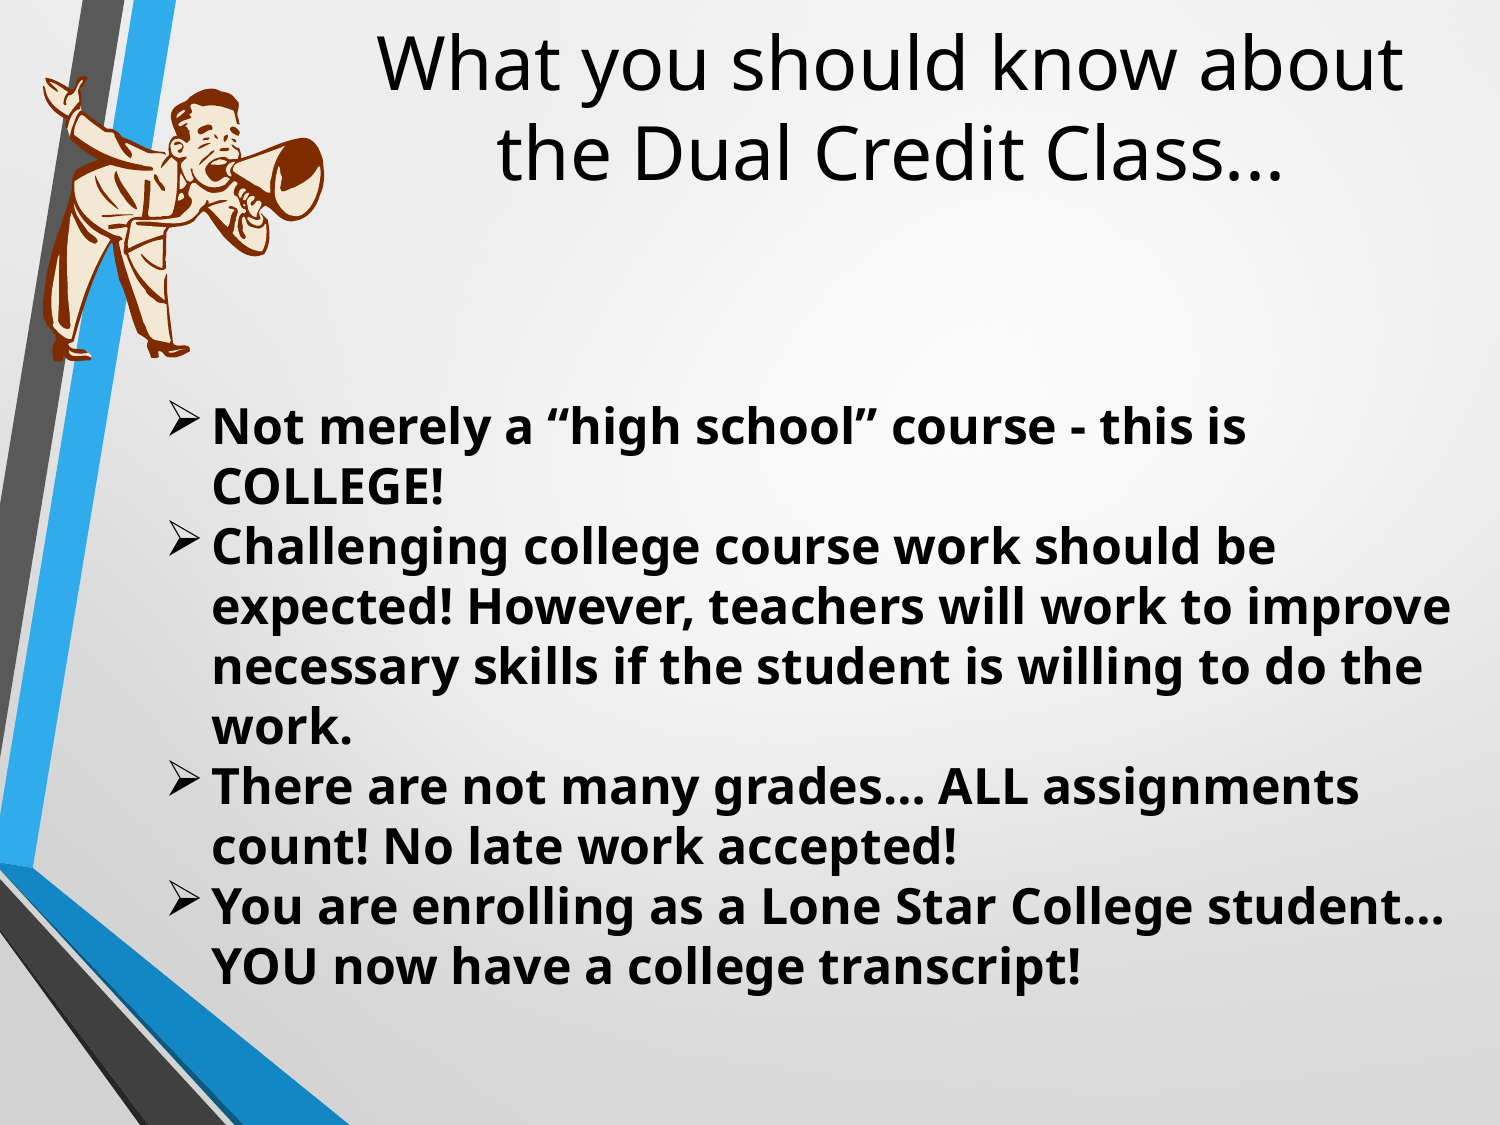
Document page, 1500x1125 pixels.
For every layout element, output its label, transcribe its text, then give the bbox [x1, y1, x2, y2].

list What you should know about the Dual Credit Class... [325, 7, 1457, 387]
picture [37, 74, 326, 366]
text_box Not merely a “high school” course - this is COLLEGE! Challenging college course work should be expected! However, teachers will work to improve necessary skills if the student is willing to do the work. There are not many grades… ALL assignments count! No late work accepted! You are enrolling as a Lone Star College student… YOU now have a college transcript! [149, 387, 1500, 1003]
